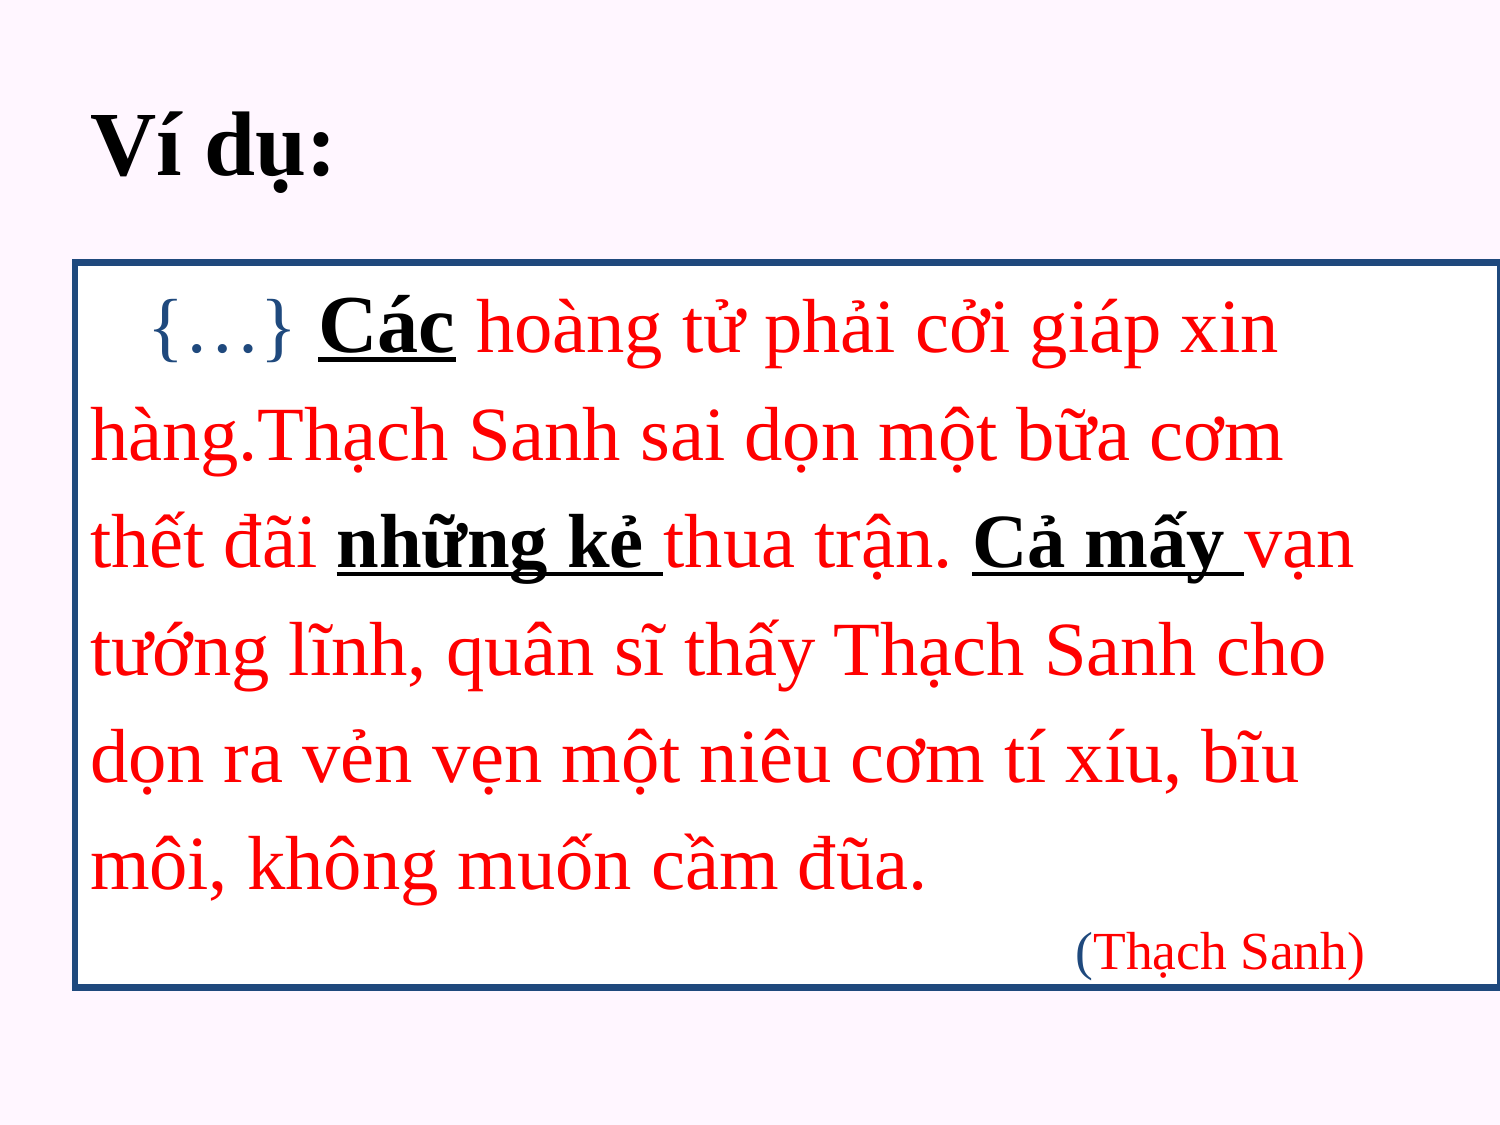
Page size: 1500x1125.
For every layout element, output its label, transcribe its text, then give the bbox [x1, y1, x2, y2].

title Ví dụ: [75, 45, 1425, 233]
list {…} Các hoàng tử phải cởi giáp xin hàng.Thạch Sanh sai dọn một bữa cơm thết đãi những kẻ thua trận. Cả mấy vạn tướng lĩnh, quân sĩ thấy Thạch Sanh cho dọn ra vẻn vẹn một niêu cơm tí xíu, bĩu môi, không muốn cầm đũa. (Thạch Sanh) [75, 262, 1500, 988]
